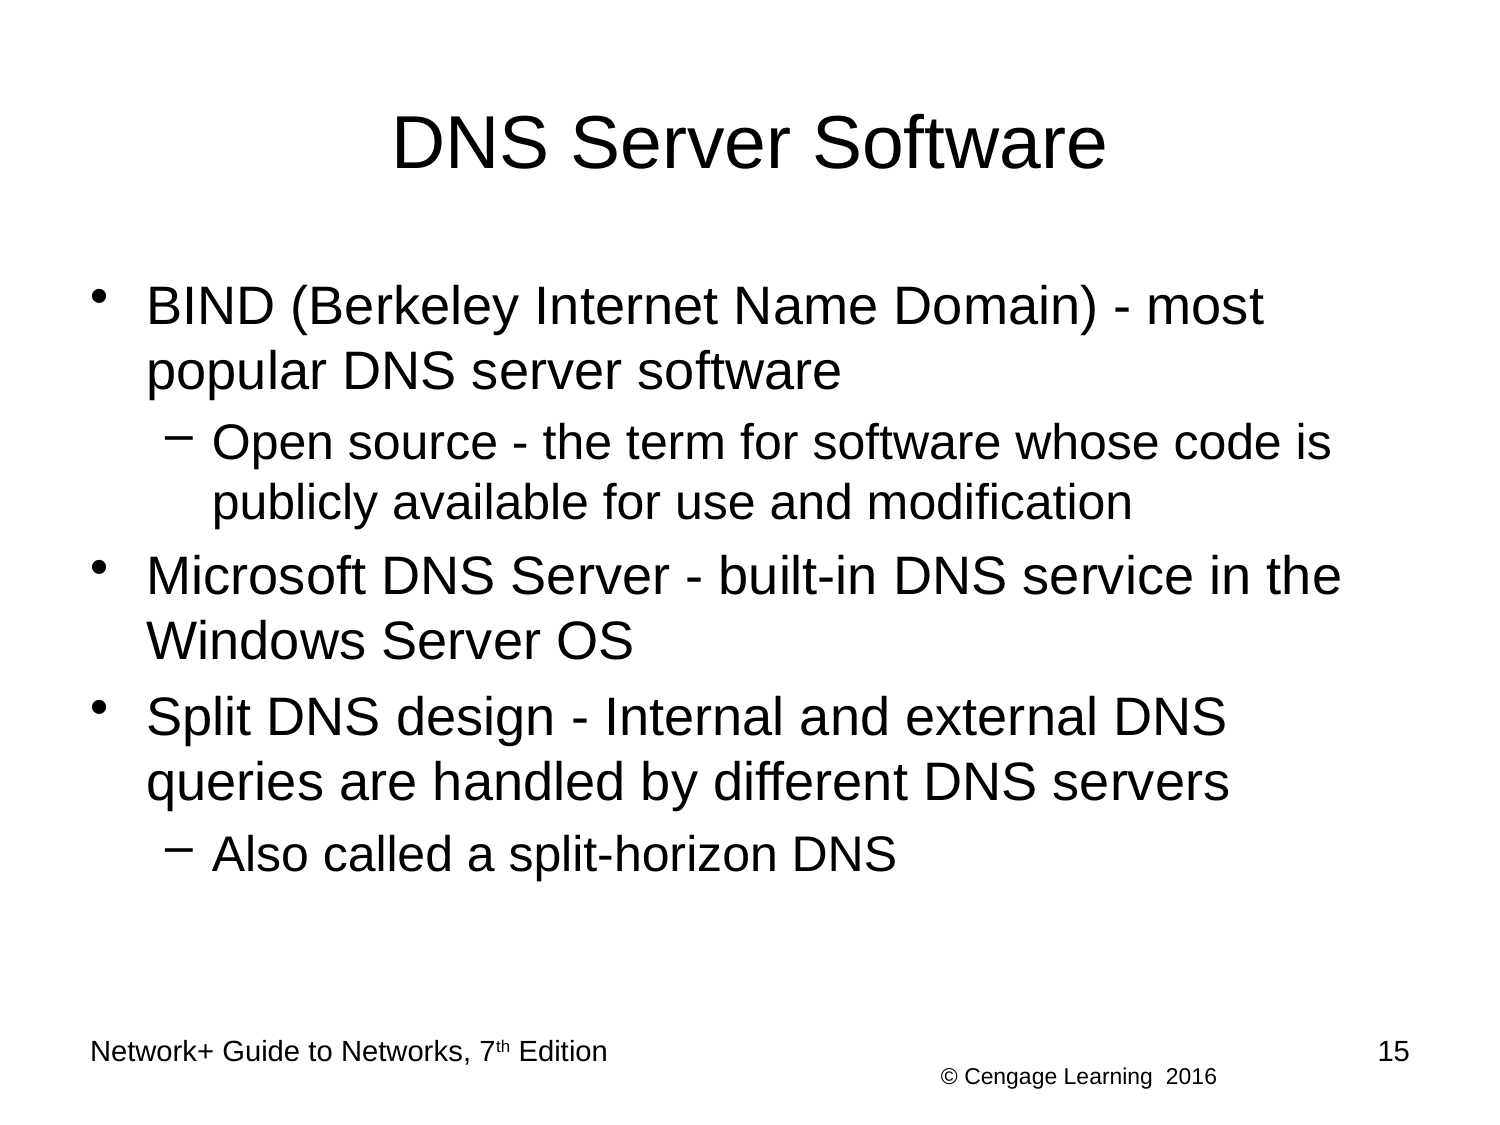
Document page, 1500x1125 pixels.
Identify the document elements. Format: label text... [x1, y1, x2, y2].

slide_number 15 [1312, 1024, 1426, 1103]
title DNS Server Software [75, 45, 1425, 233]
list BIND (Berkeley Internet Name Domain) - most popular DNS server software Open source - the term for software whose code is publicly available for use and modification Microsoft DNS Server - built-in DNS service in the Windows Server OS Split DNS design - Internal and external DNS queries are handled by different DNS servers Also called a split-horizon DNS [75, 262, 1425, 1005]
footer Network+ Guide to Networks, 7th Edition [74, 1024, 713, 1103]
